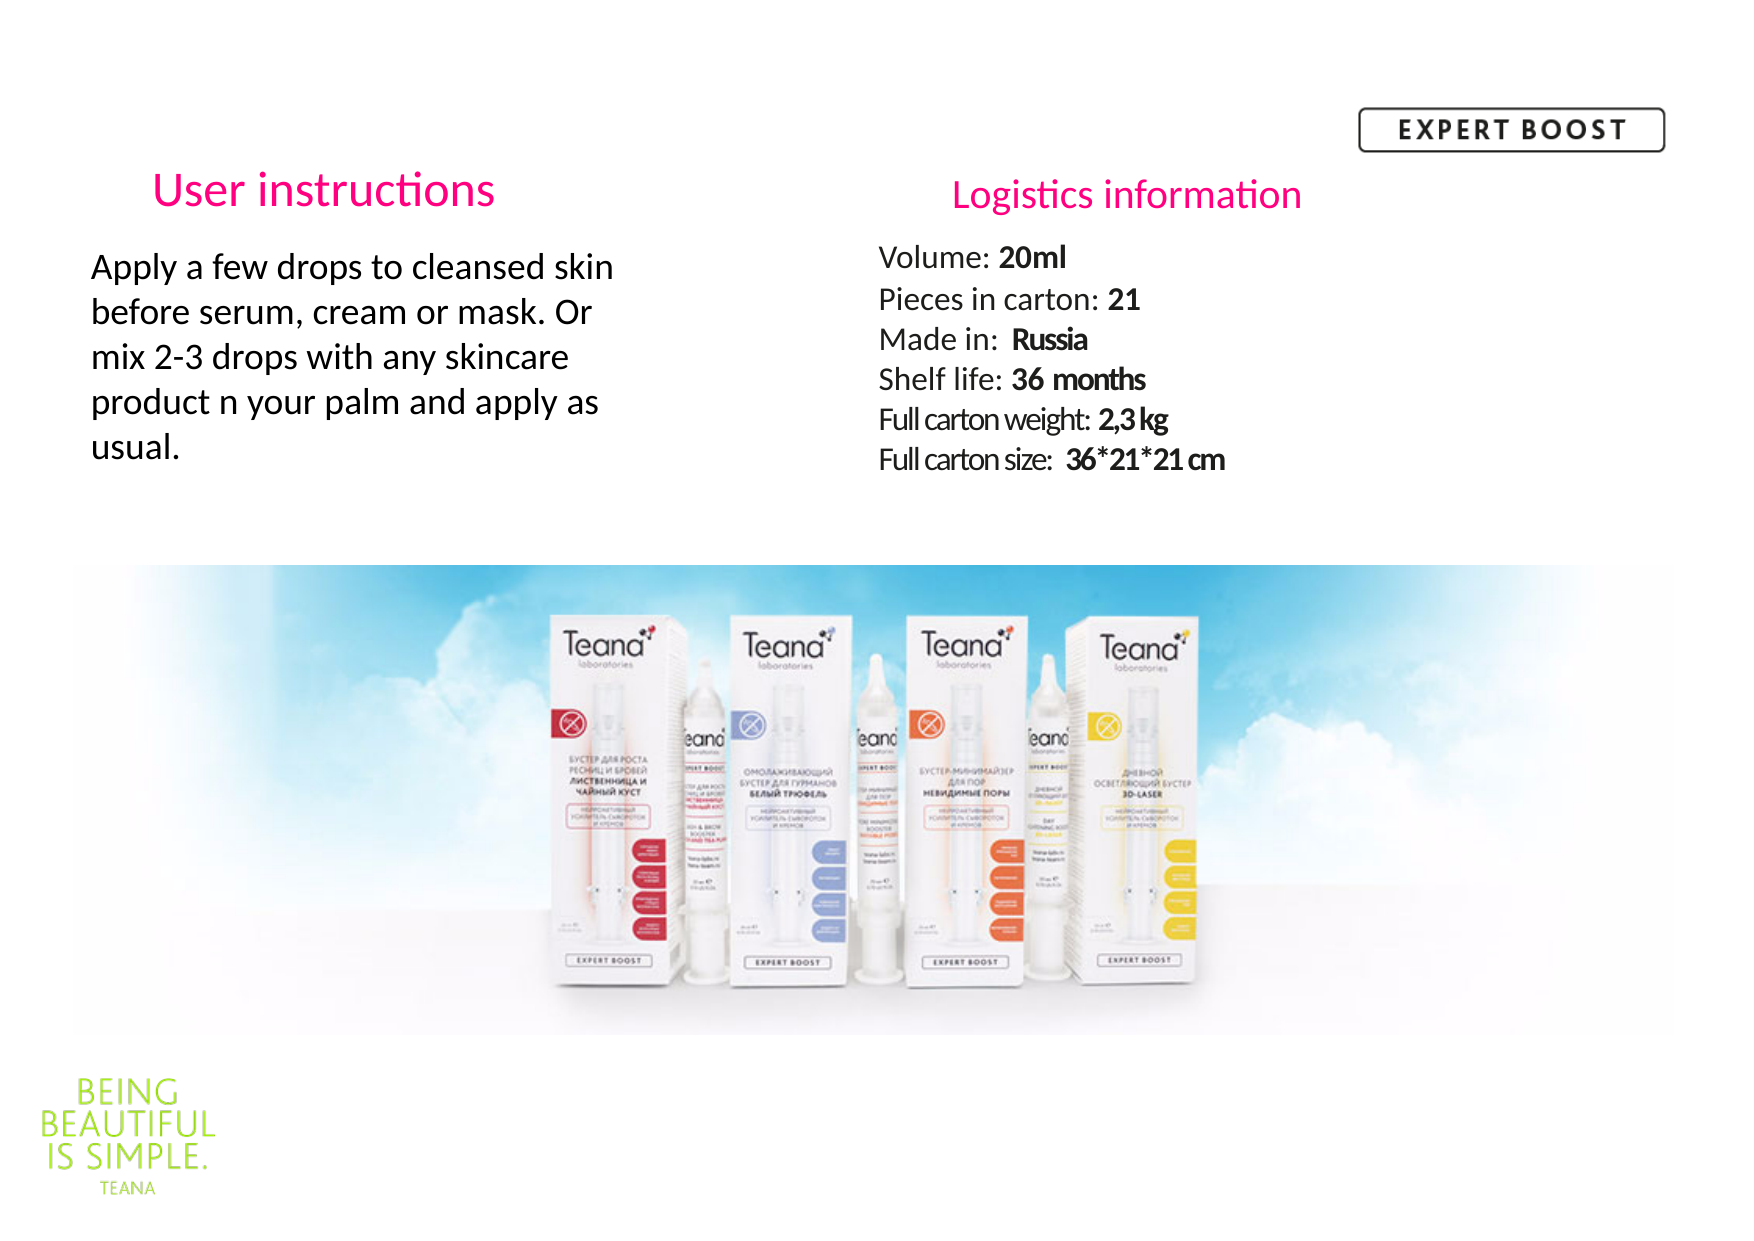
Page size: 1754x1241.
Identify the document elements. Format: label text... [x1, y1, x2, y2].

text_box Apply a few drops to cleansed skin before serum, cream or mask. Or mix 2-3 drops with any skincare product n your palm and apply as usual. [90, 240, 649, 514]
picture [72, 565, 1674, 1035]
picture [39, 1072, 217, 1200]
picture [1340, 92, 1684, 169]
text_box User instructions [73, 146, 575, 225]
text_box Logistics information [876, 146, 1379, 225]
text_box Volume: 20ml Pieces in carton: 21 Made in: Russia Shelf life: 36 months Full carton weight: 2,3 kg Full carton size: 36*21*21 cm [876, 233, 1623, 478]
